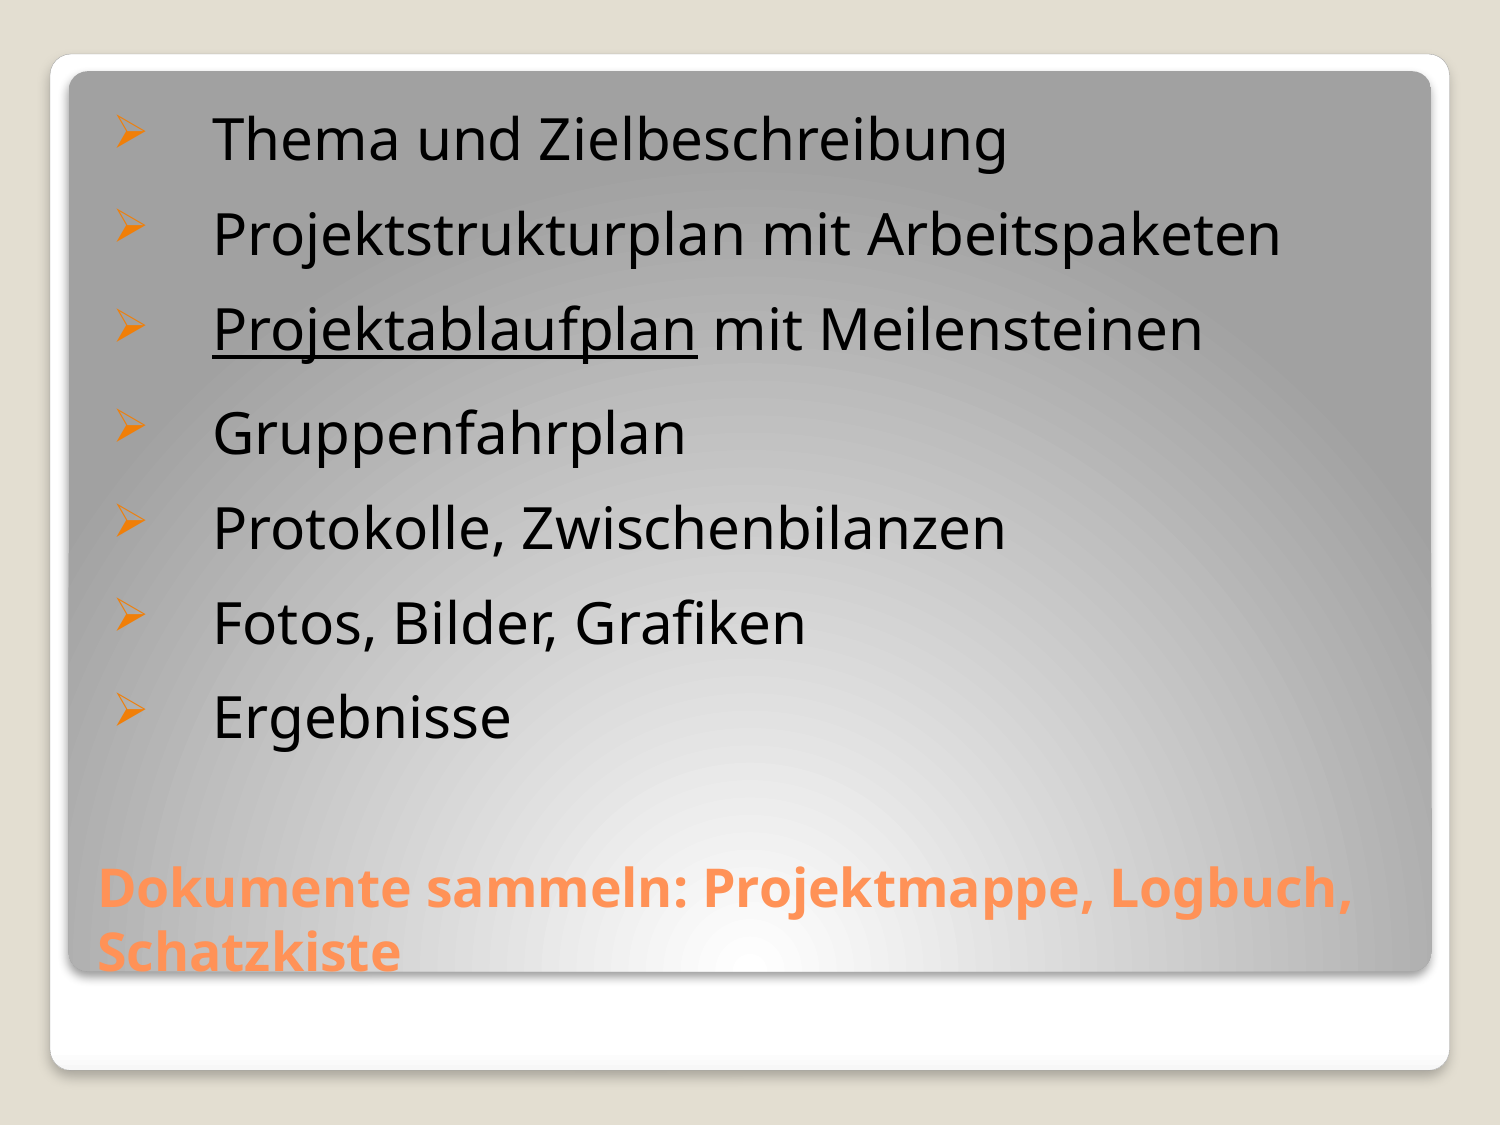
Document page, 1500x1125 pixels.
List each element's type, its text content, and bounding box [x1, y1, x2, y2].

title Dokumente sammeln: Projektmappe, Logbuch, Schatzkiste [82, 846, 1425, 990]
list Thema und Zielbeschreibung Projektstrukturplan mit Arbeitspaketen Projektablaufplan mit Meilensteinen Gruppenfahrplan Protokolle, Zwischenbilanzen Fotos, Bilder, Grafiken Ergebnisse [82, 86, 1425, 823]
